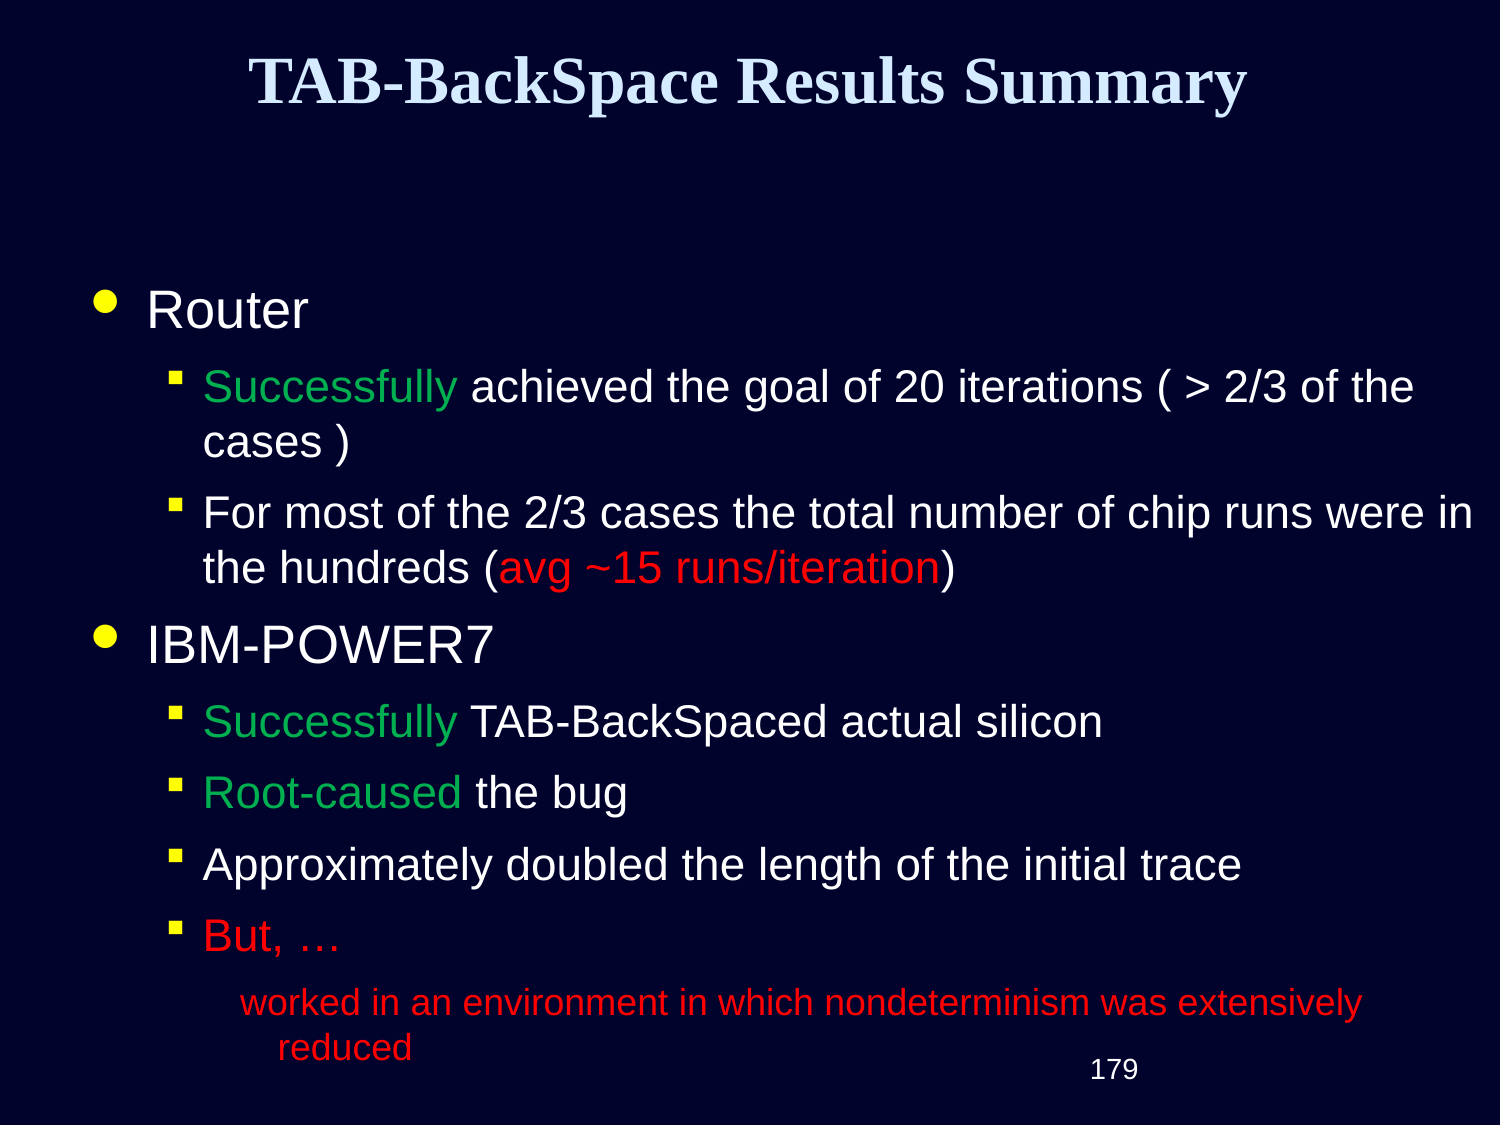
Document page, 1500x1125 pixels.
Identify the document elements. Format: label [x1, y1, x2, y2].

title [94, 37, 1403, 126]
slide_number [1074, 1042, 1425, 1103]
list [75, 267, 1500, 858]
